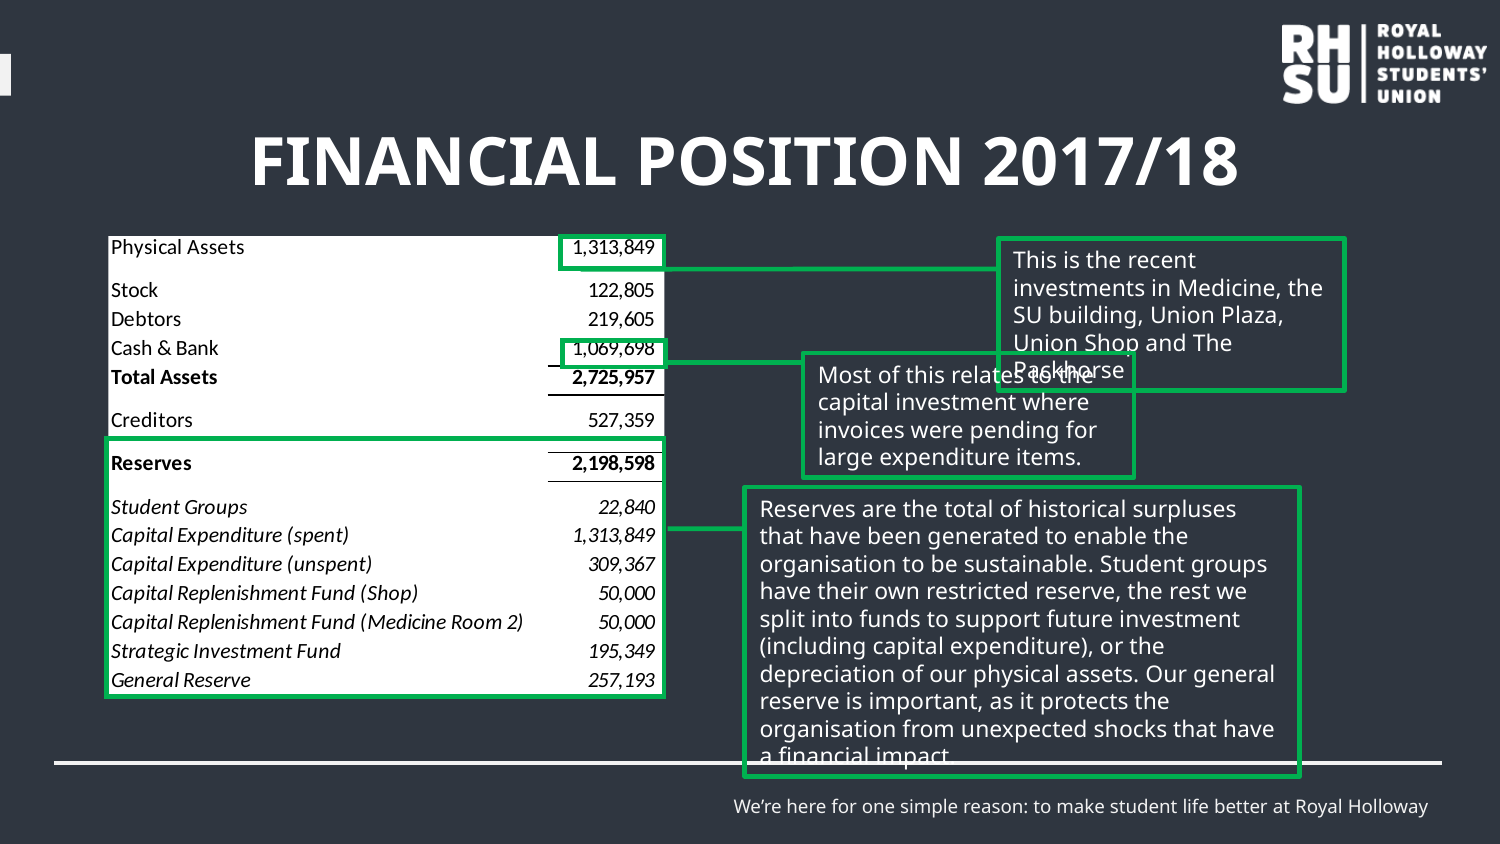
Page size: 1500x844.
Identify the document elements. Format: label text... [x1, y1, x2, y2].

text_box Reserves are the total of historical surpluses that have been generated to enable the organisation to be sustainable. Student groups have their own restricted reserve, the rest we split into funds to support future investment (including capital expenditure), or the depreciation of our physical assets. Our general reserve is important, as it protects the organisation from unexpected shocks that have a financial impact. [744, 487, 1300, 762]
picture [106, 235, 666, 699]
text_box We’re here for one simple reason: to make student life better at Royal Holloway [623, 787, 1443, 825]
picture [1282, 23, 1487, 104]
text_box FINANCIAL POSITION 2017/18 [158, 111, 1331, 207]
text_box [0, 53, 12, 97]
text_box Most of this relates to the capital investment where invoices were pending for large expenditure items. [803, 352, 1135, 478]
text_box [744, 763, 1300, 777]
text_box This is the recent investments in Medicine, the SU building, Union Plaza, Union Shop and The Packhorse [998, 238, 1345, 391]
